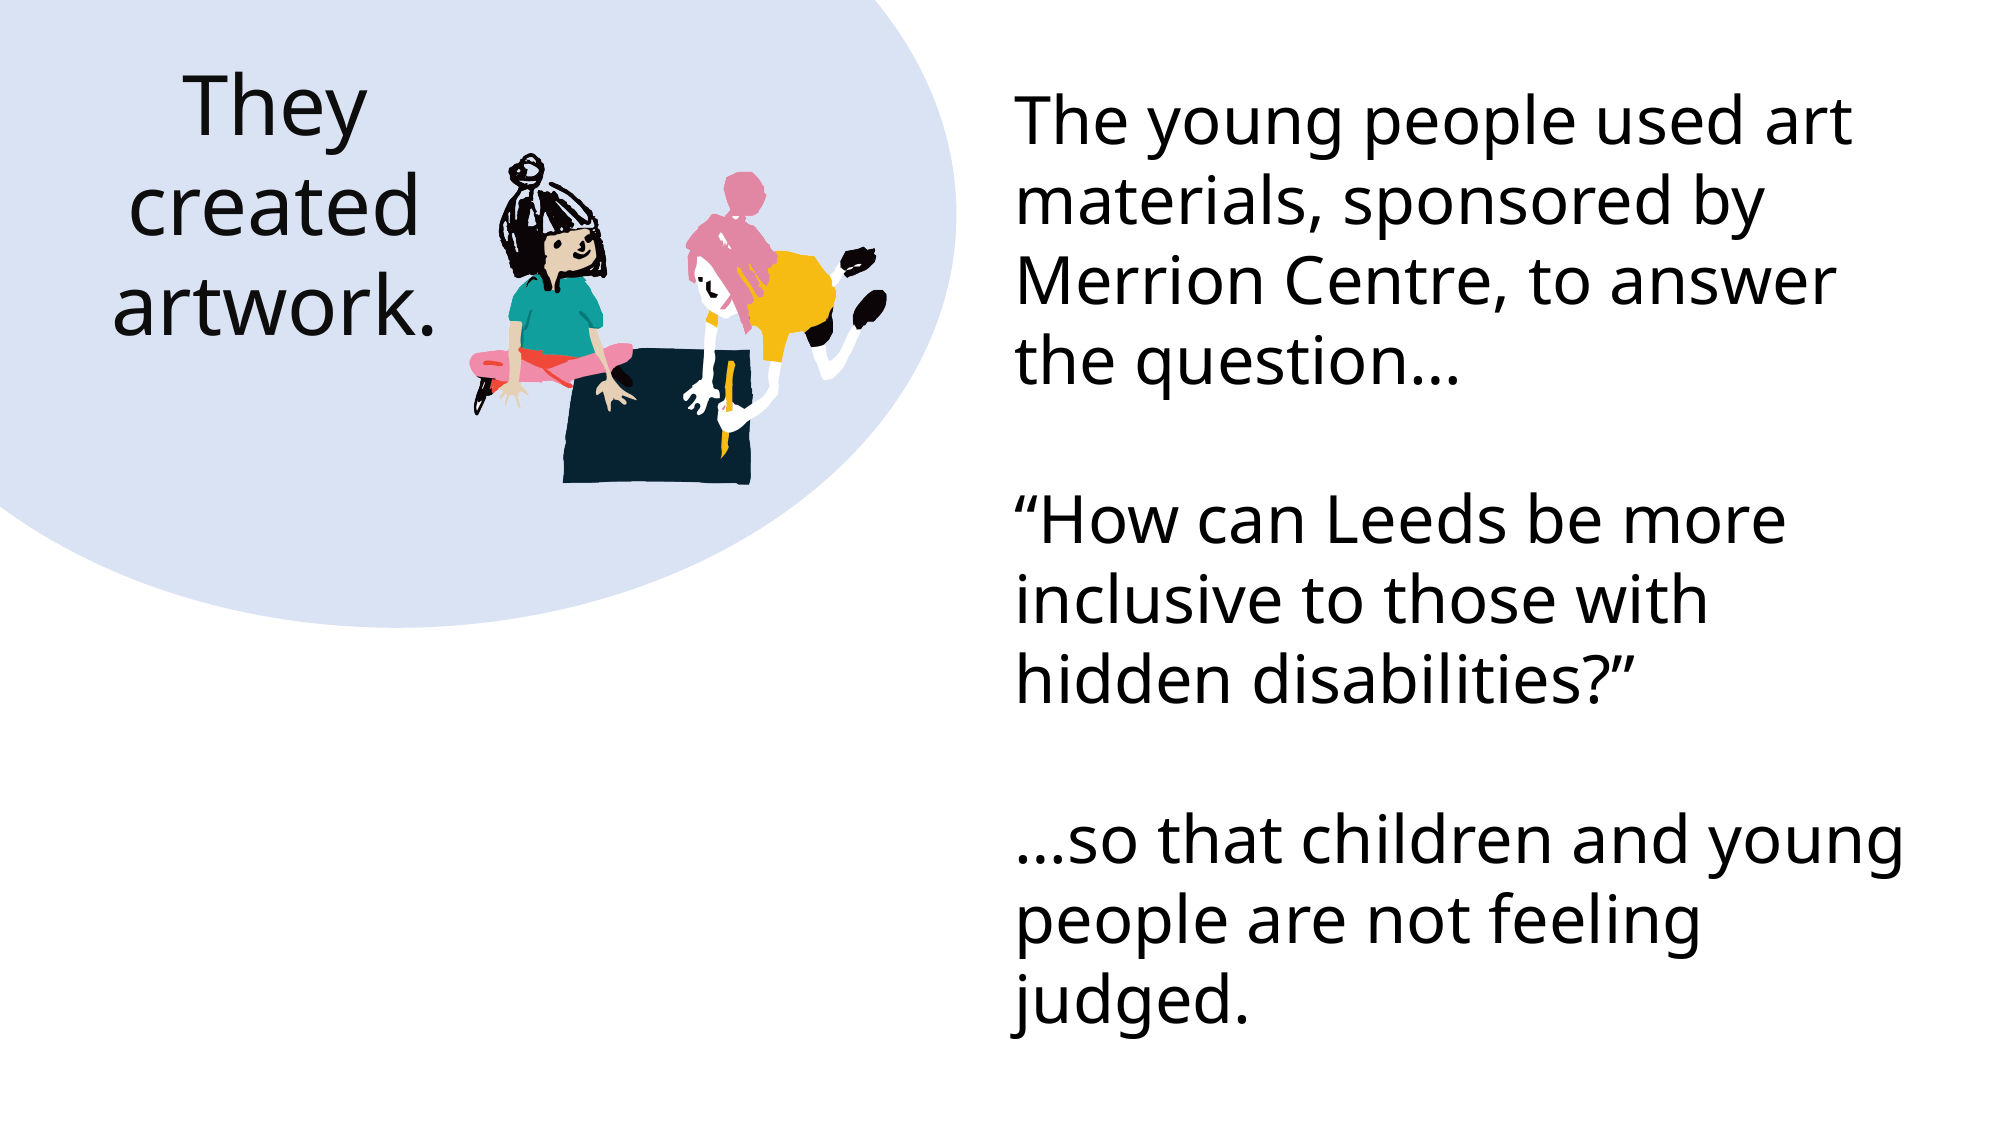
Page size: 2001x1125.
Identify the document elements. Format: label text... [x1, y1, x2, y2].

text_box [0, 0, 957, 628]
text_box They created artwork. [19, 45, 531, 360]
picture [469, 153, 887, 485]
text_box The young people used art materials, sponsored by Merrion Centre, to answer the question… “How can Leeds be more inclusive to those with hidden disabilities?” …so that children and young people are not feeling judged. [999, 70, 1963, 1045]
